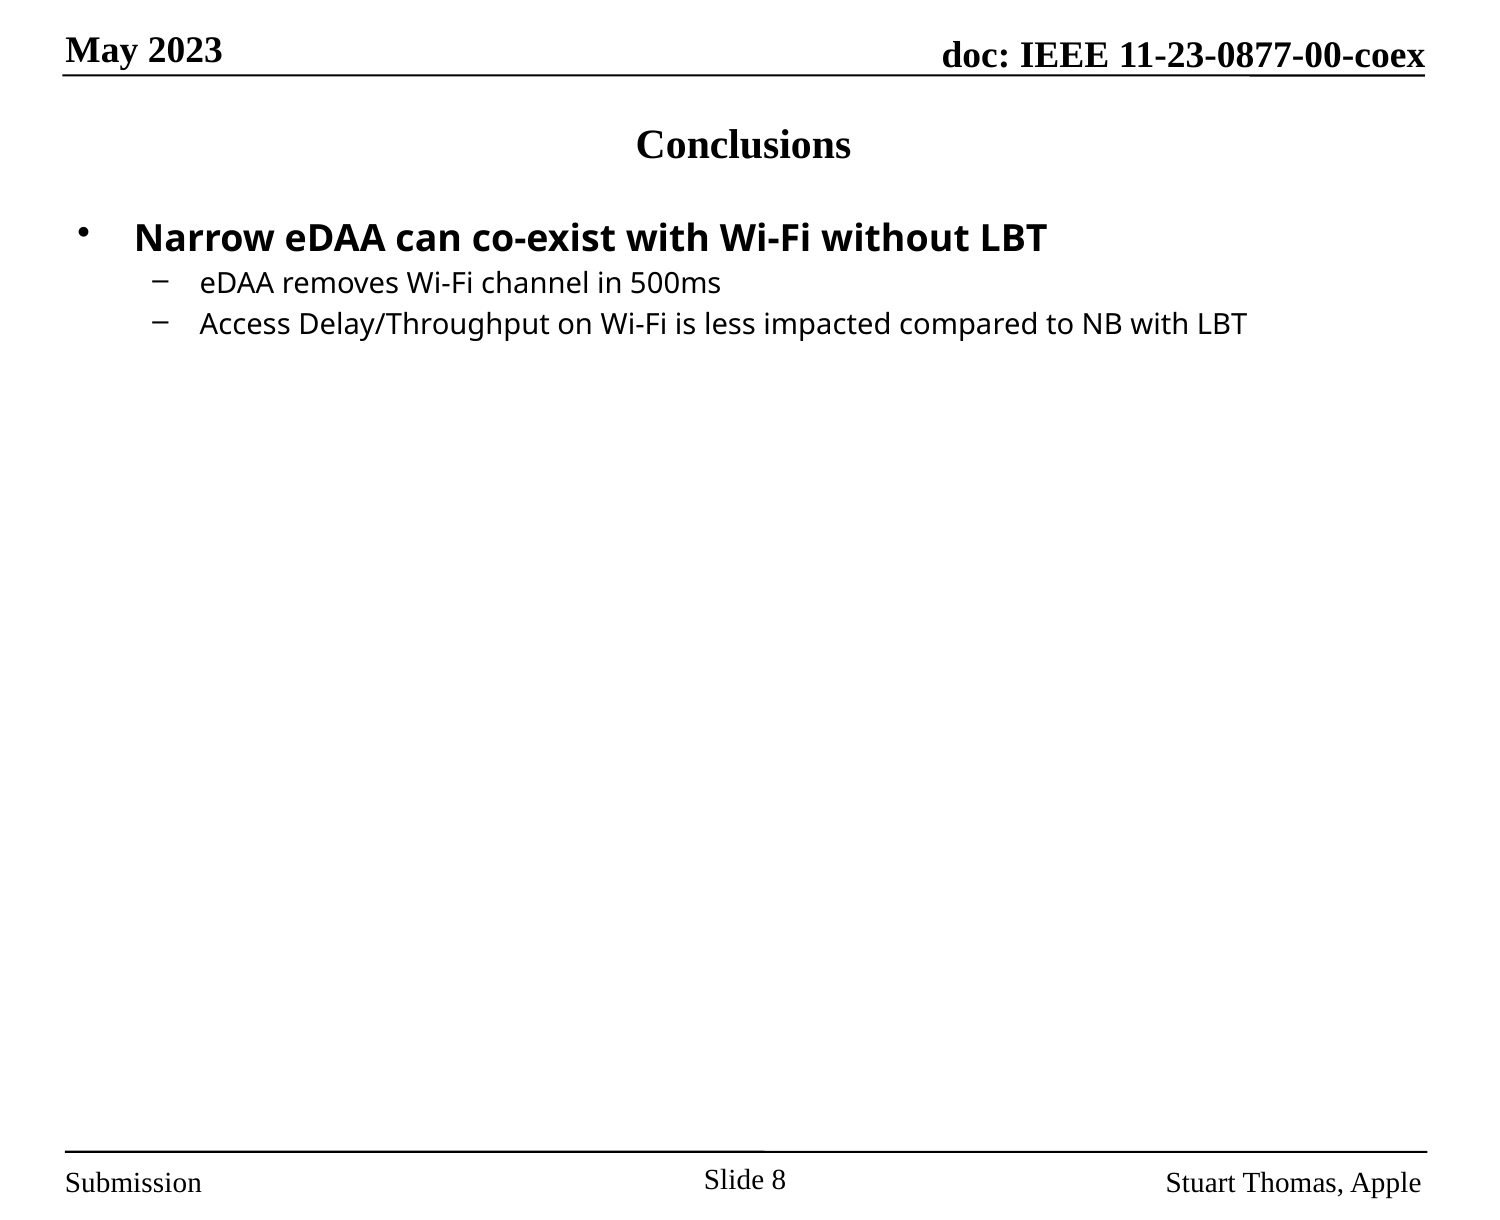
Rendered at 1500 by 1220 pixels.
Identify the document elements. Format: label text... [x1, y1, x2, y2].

title Conclusions [62, 78, 1426, 206]
list Narrow eDAA can co-exist with Wi-Fi without LBT eDAA removes Wi-Fi channel in 500ms Access Delay/Throughput on Wi-Fi is less impacted compared to NB with LBT [62, 206, 1426, 1148]
slide_number Slide 8 [693, 1160, 797, 1196]
